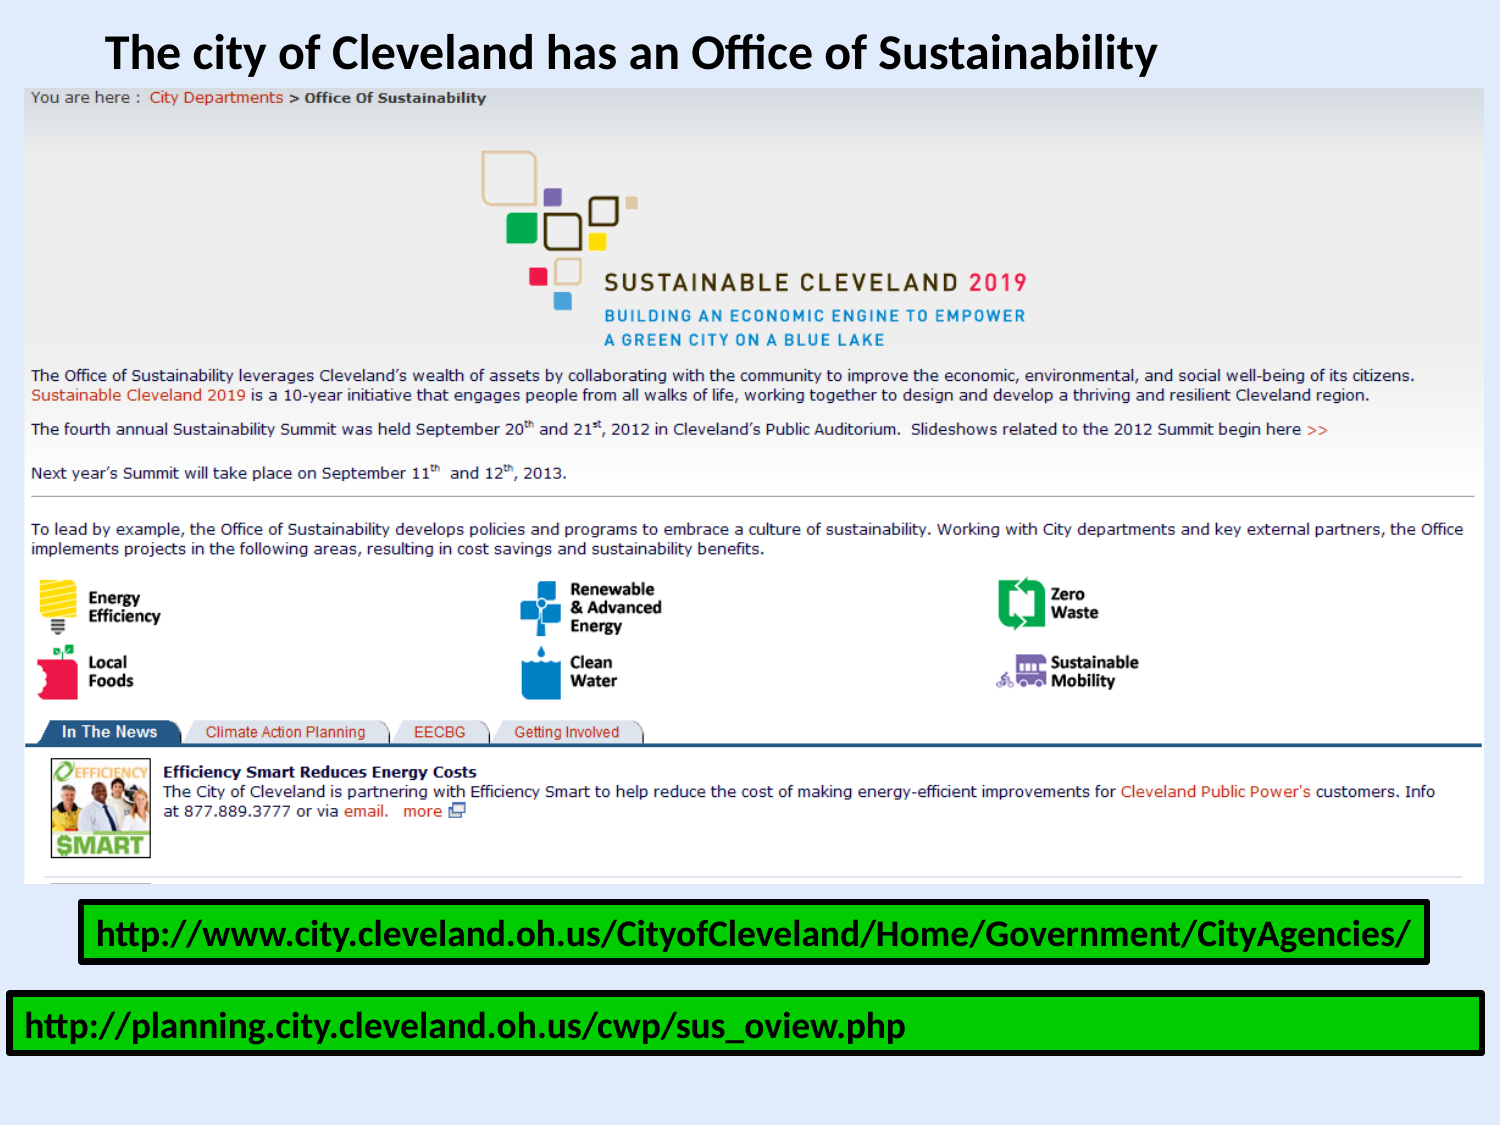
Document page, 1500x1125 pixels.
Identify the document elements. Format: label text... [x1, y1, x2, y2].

text_box http://planning.city.cleveland.oh.us/cwp/sus_oview.php [9, 993, 1482, 1054]
picture [24, 87, 1485, 884]
text_box The city of Cleveland has an Office of Sustainability [90, 12, 1174, 86]
text_box http://www.city.cleveland.oh.us/CityofCleveland/Home/Government/CityAgencies/ [81, 901, 1428, 962]
